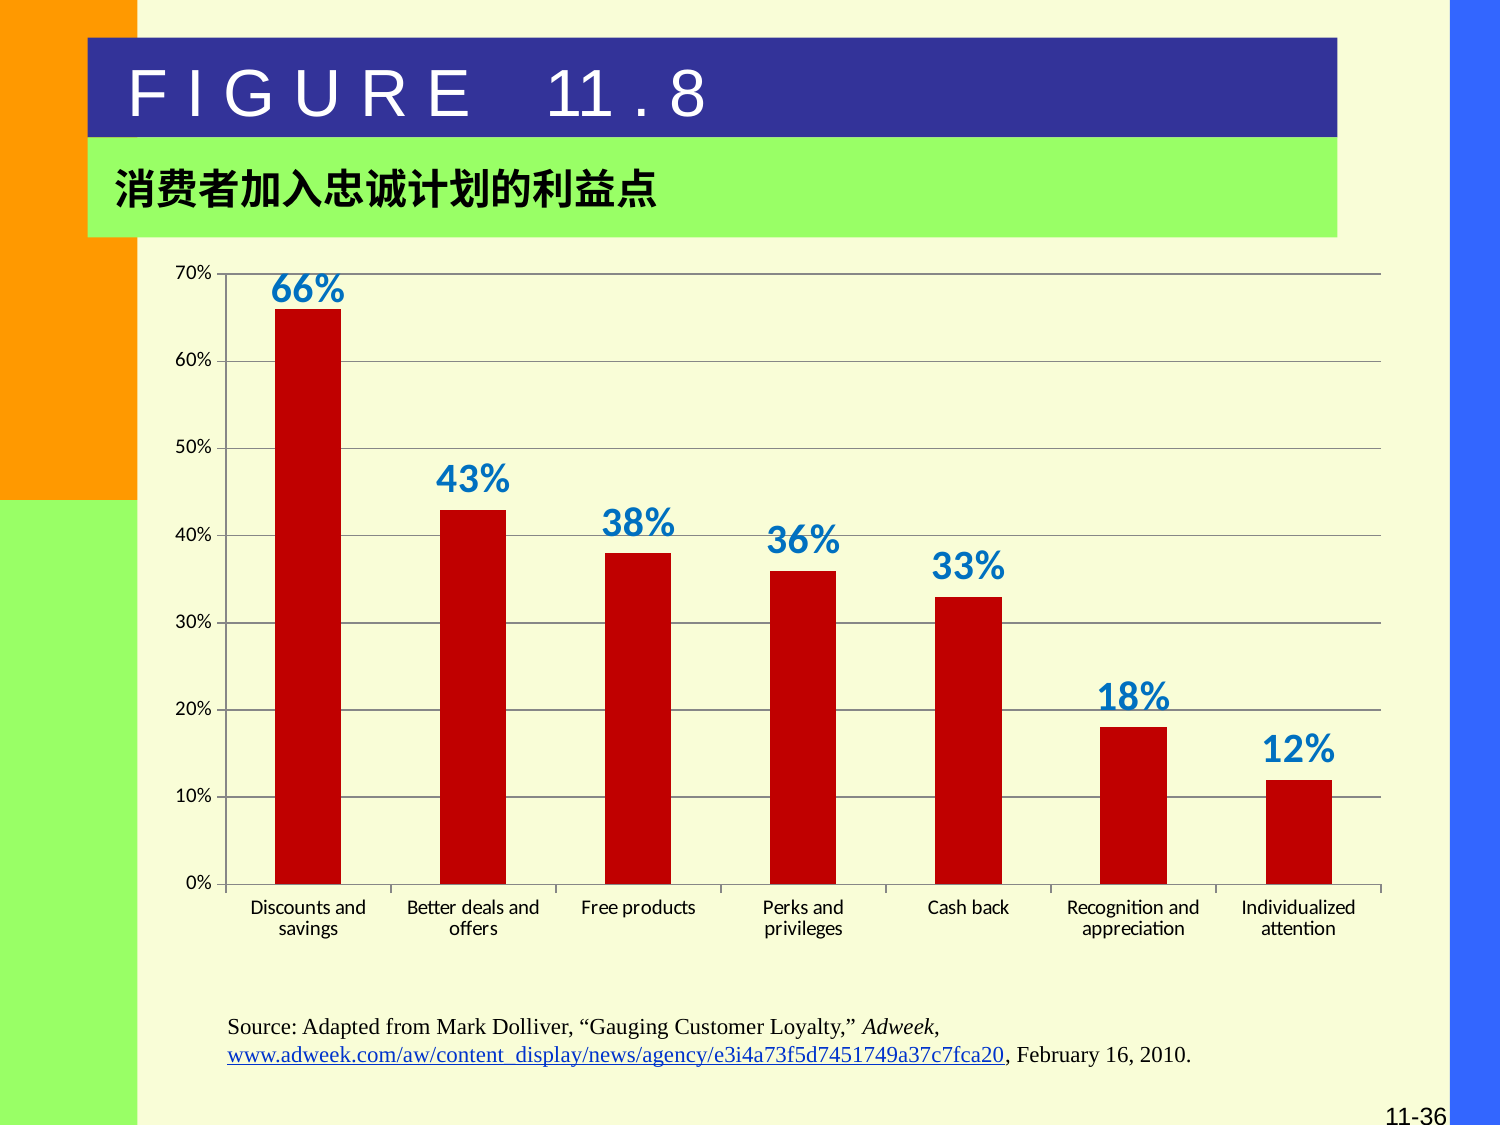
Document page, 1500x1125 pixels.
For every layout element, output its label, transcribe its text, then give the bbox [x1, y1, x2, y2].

text_box [0, 0, 138, 500]
slide_number 11-36 [1149, 1074, 1449, 1125]
chart [149, 249, 1407, 955]
text_box [87, 137, 1338, 238]
text_box [1449, 0, 1500, 1125]
text_box F I G U R E 11 . 8 [112, 42, 838, 138]
text_box 消费者加入忠诚计划的利益点 [99, 149, 1350, 225]
text_box Source: Adapted from Mark Dolliver, “Gauging Customer Loyalty,” Adweek, www.adweek.com/aw/content_display/news/agency/e3i4a73f5d7451749a37c7fca20, February 16, 2010. [212, 1004, 1450, 1074]
text_box [87, 37, 1338, 137]
text_box [0, 500, 138, 1125]
